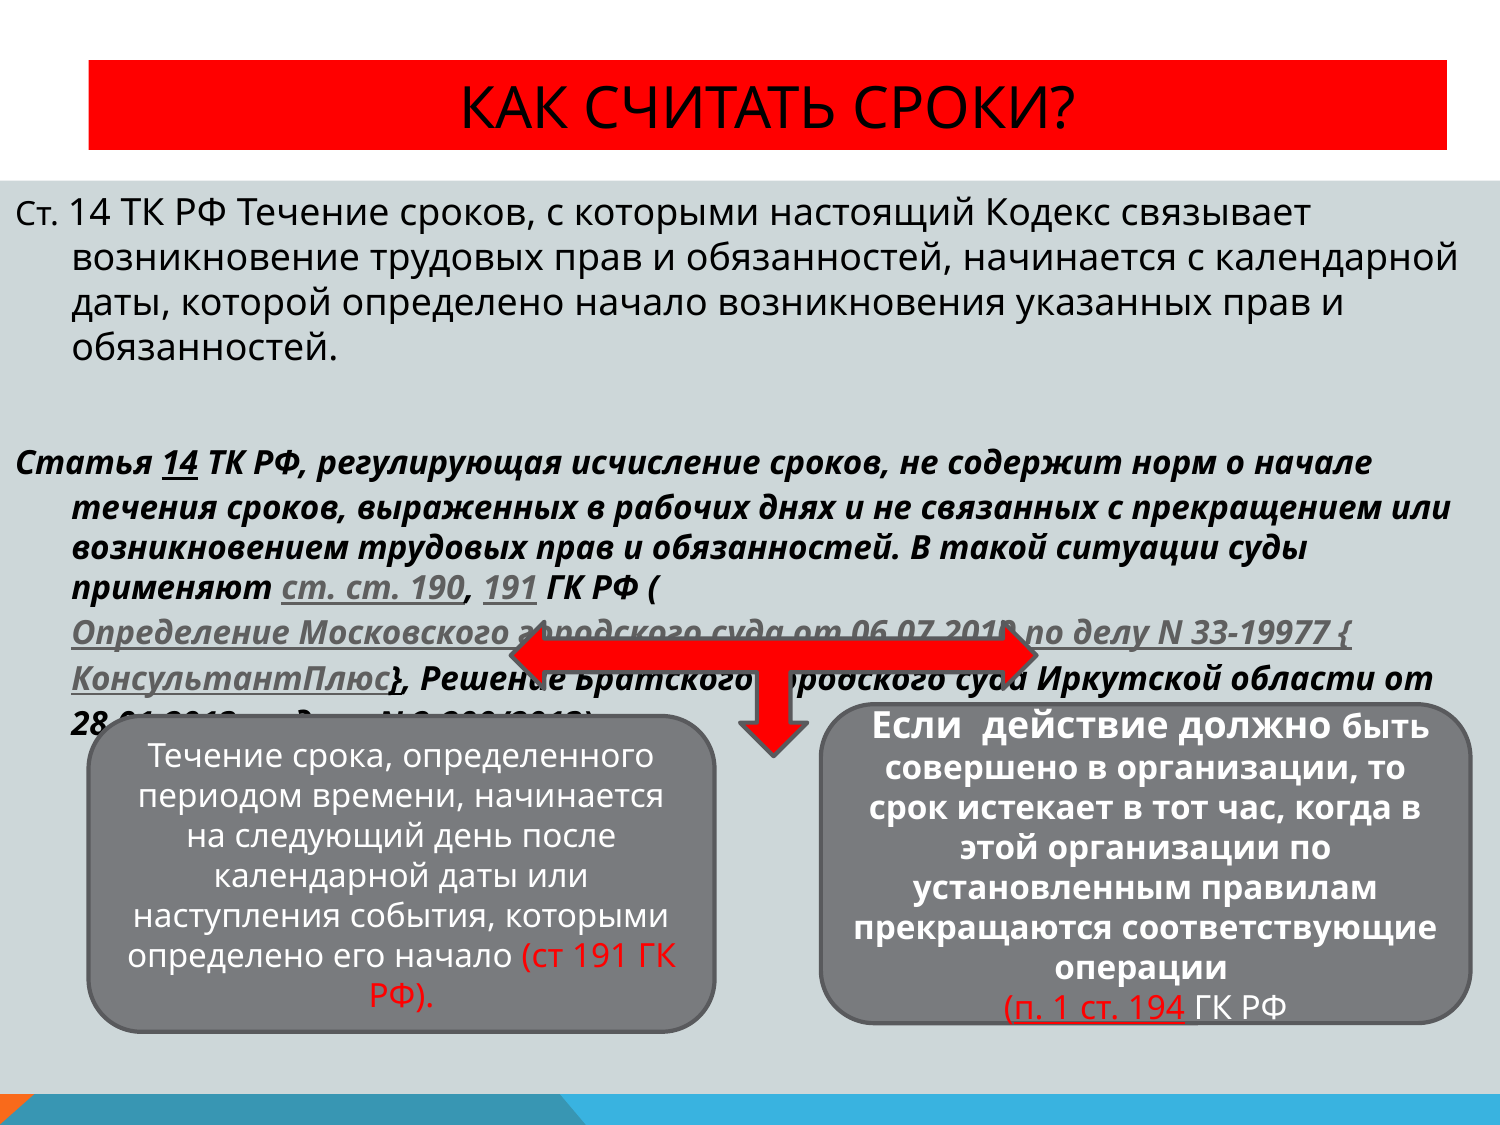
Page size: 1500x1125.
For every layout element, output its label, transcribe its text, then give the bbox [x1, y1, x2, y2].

text_box Течение срока, определенного периодом времени, начинается на следующий день после календарной даты или наступления события, которыми определено его начало (ст 191 ГК РФ). [86, 713, 717, 1034]
text_box [508, 619, 1039, 759]
title Как считать сроки? [88, 60, 1447, 150]
list Ст. 14 ТК РФ Течение сроков, с которыми настоящий Кодекс связывает возникновение трудовых прав и обязанностей, начинается с календарной даты, которой определено начало возникновения указанных прав и обязанностей. Статья 14 ТК РФ, регулирующая исчисление сроков, не содержит норм о начале течения сроков, выраженных в рабочих днях и не связанных с прекращением или возникновением трудовых прав и обязанностей. В такой ситуации суды применяют ст. ст. 190, 191 ГК РФ (Определение Московского городского суда от 06.07.2010 по делу N 33-19977 {КонсультантПлюс}, Решение Братского городского суда Иркутской области от 28.01.2013 по делу N 2-200/2013). [0, 180, 1500, 1094]
text_box Если действие должно быть совершено в организации, то срок истекает в тот час, когда в этой организации по установленным правилам прекращаются соответствующие операции (п. 1 ст. 194 ГК РФ [818, 702, 1473, 1026]
